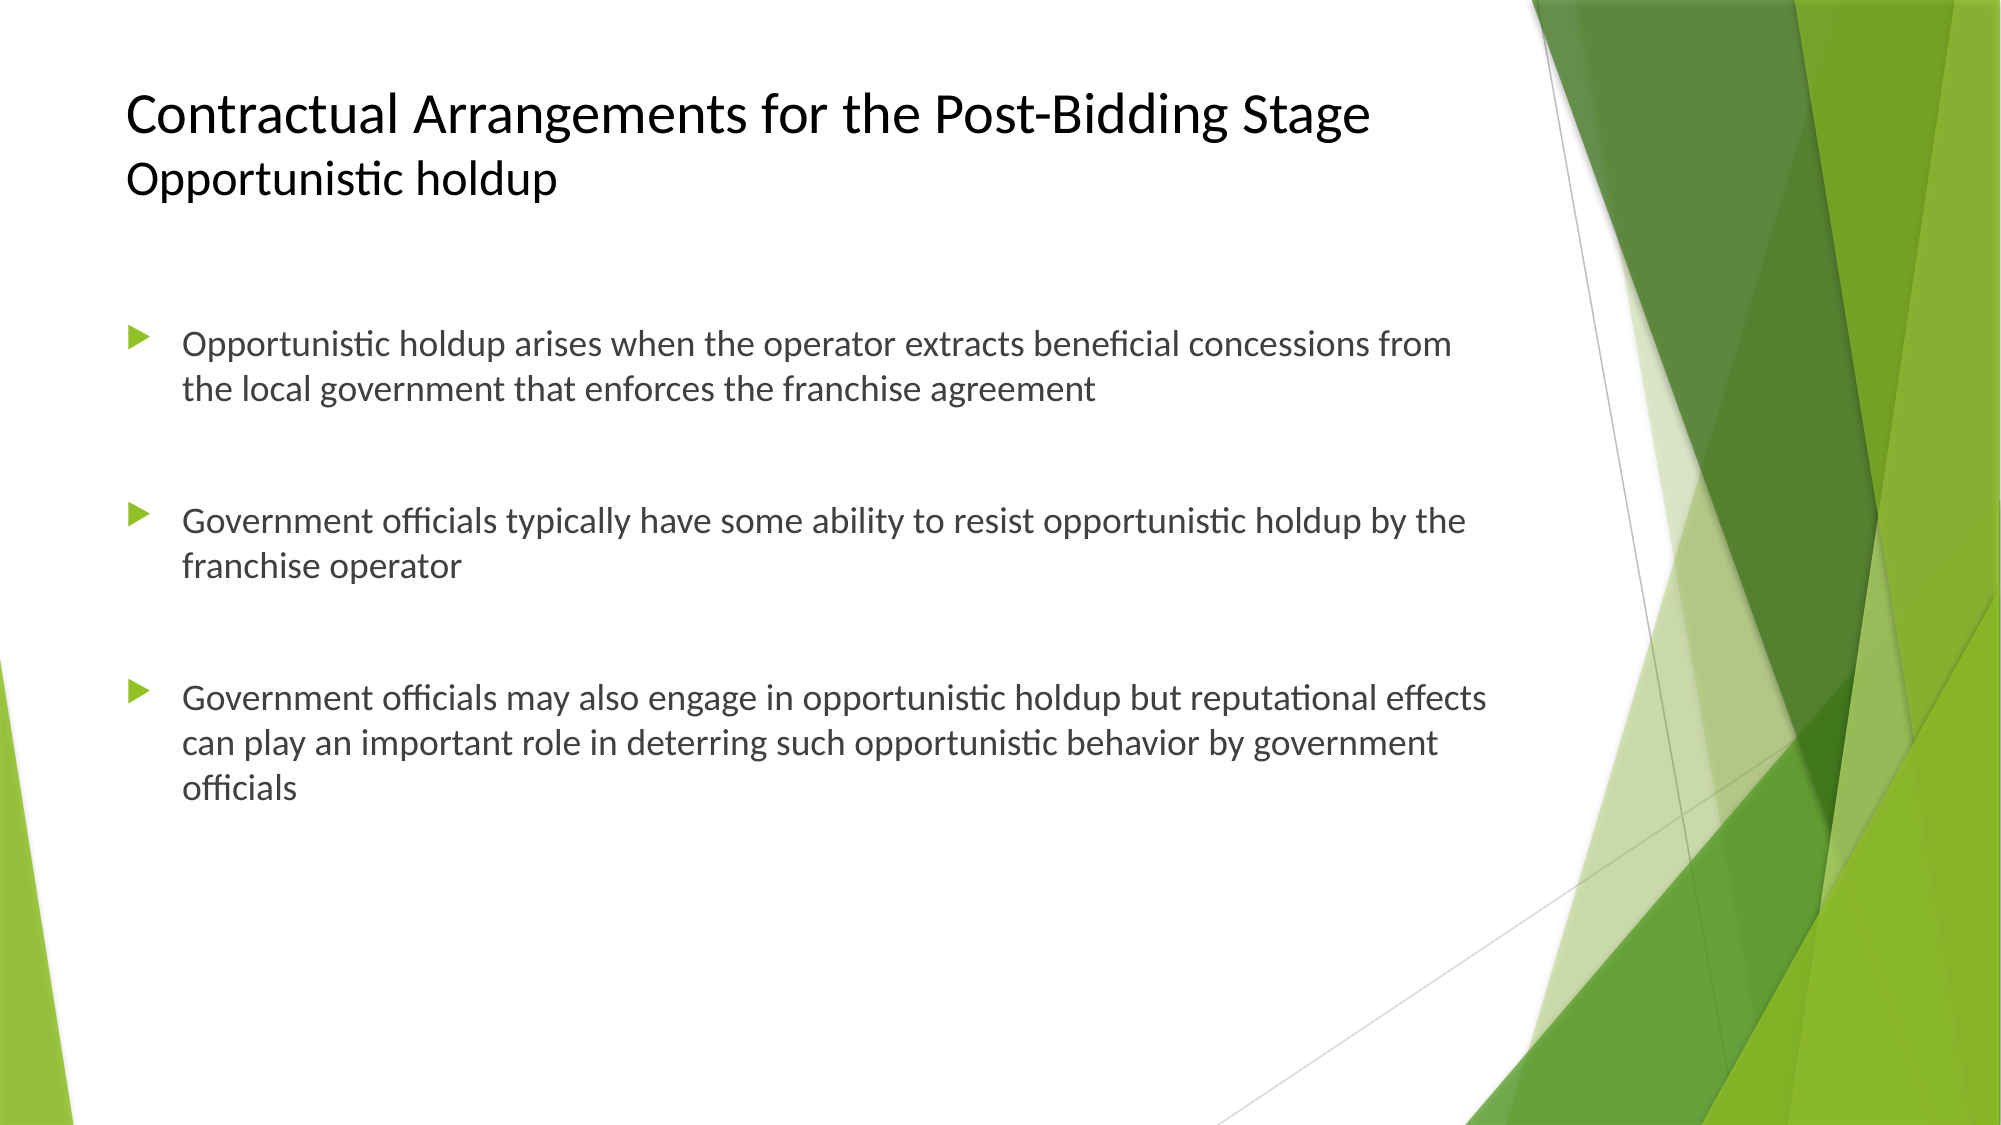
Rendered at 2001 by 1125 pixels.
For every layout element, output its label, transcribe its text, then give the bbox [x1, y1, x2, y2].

title Contractual Arrangements for the Post-Bidding Stage Opportunistic holdup [111, 68, 1522, 285]
text_box Opportunistic holdup arises when the operator extracts beneficial concessions from the local government that enforces the franchise agreement Government officials typically have some ability to resist opportunistic holdup by the franchise operator Government officials may also engage in opportunistic holdup but reputational effects can play an important role in deterring such opportunistic behavior by government officials [110, 311, 1522, 949]
